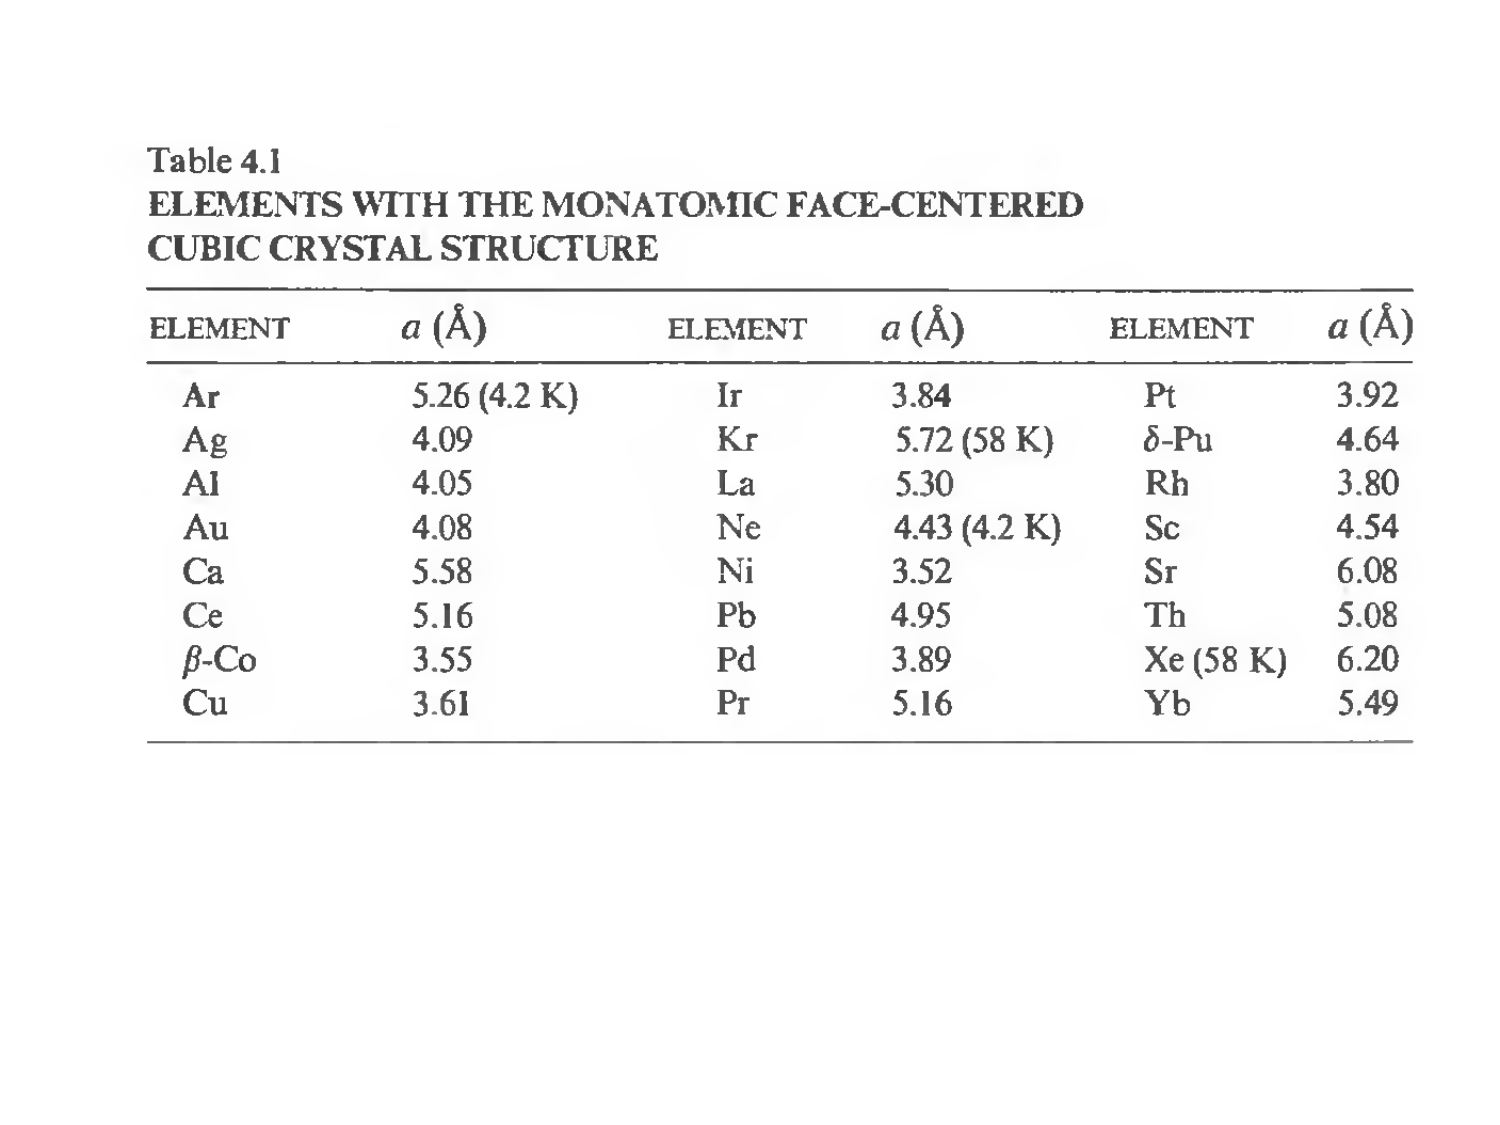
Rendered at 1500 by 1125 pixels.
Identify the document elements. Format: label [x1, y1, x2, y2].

picture [64, 123, 1466, 754]
